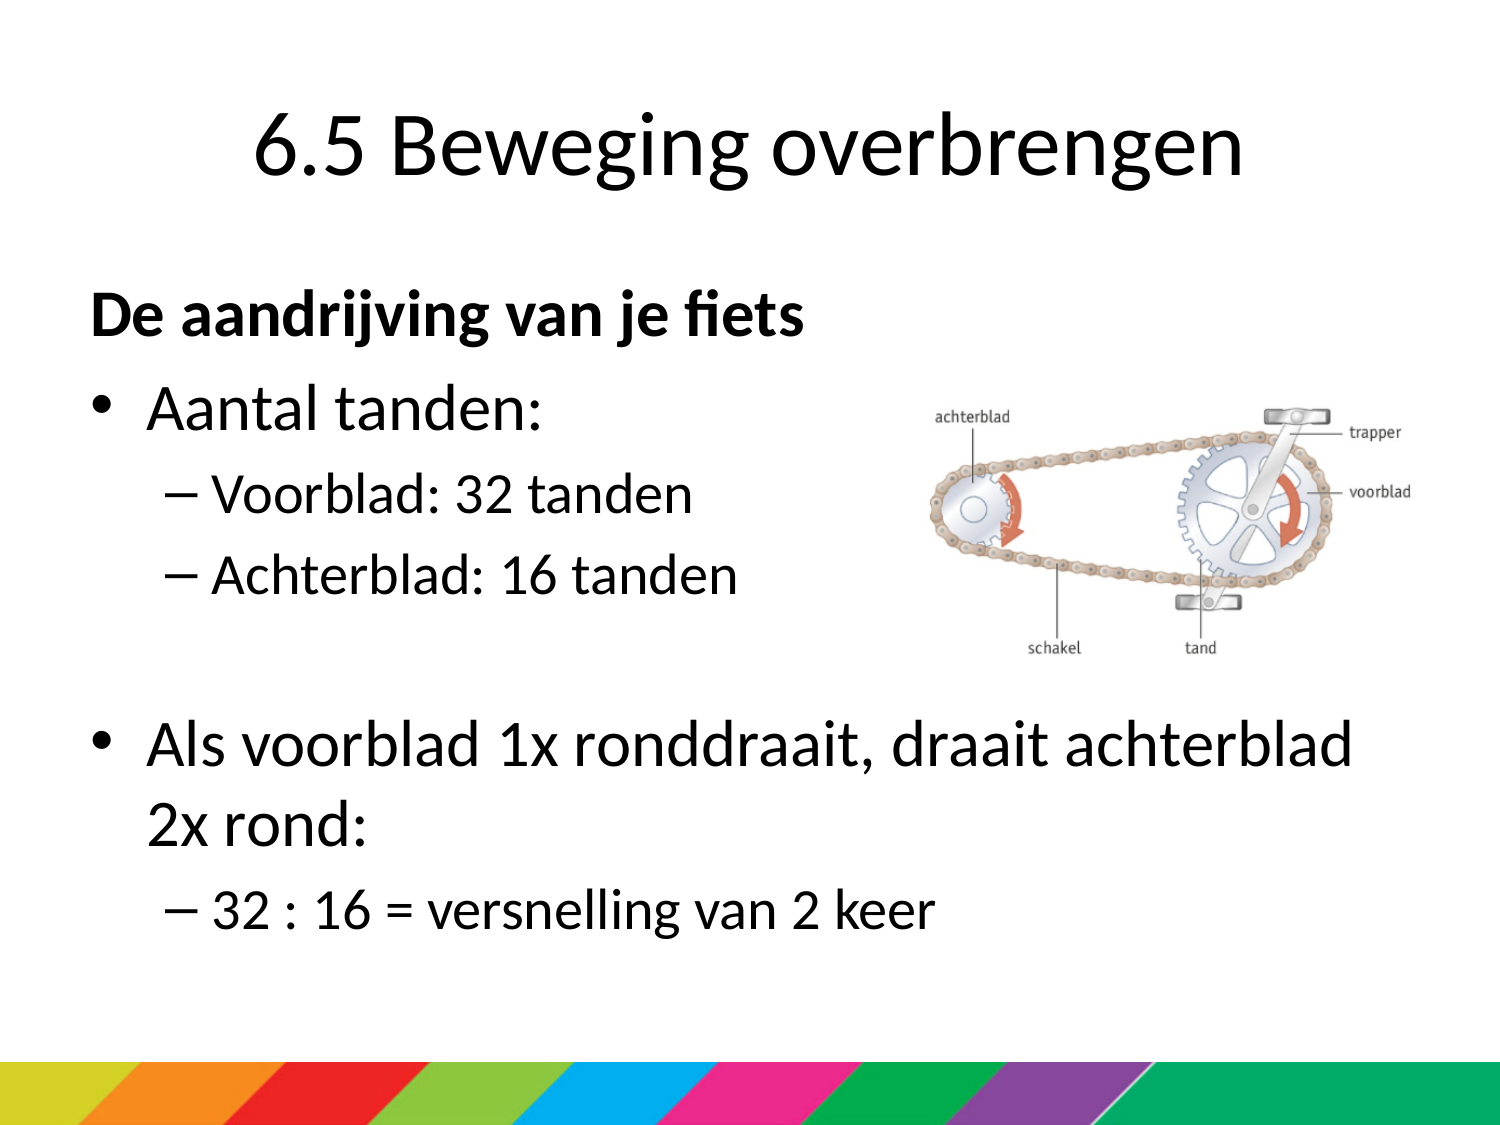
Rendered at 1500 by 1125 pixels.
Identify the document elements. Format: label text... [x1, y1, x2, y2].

title 6.5 Beweging overbrengen [75, 45, 1425, 233]
picture [0, 1062, 574, 1125]
picture [916, 385, 1426, 673]
picture [656, 1062, 1500, 1125]
list De aandrijving van je fiets Aantal tanden: Voorblad: 32 tanden Achterblad: 16 tanden Als voorblad 1x ronddraait, draait achterblad 2x rond: 32 : 16 = versnelling van 2 keer [75, 262, 1425, 1005]
